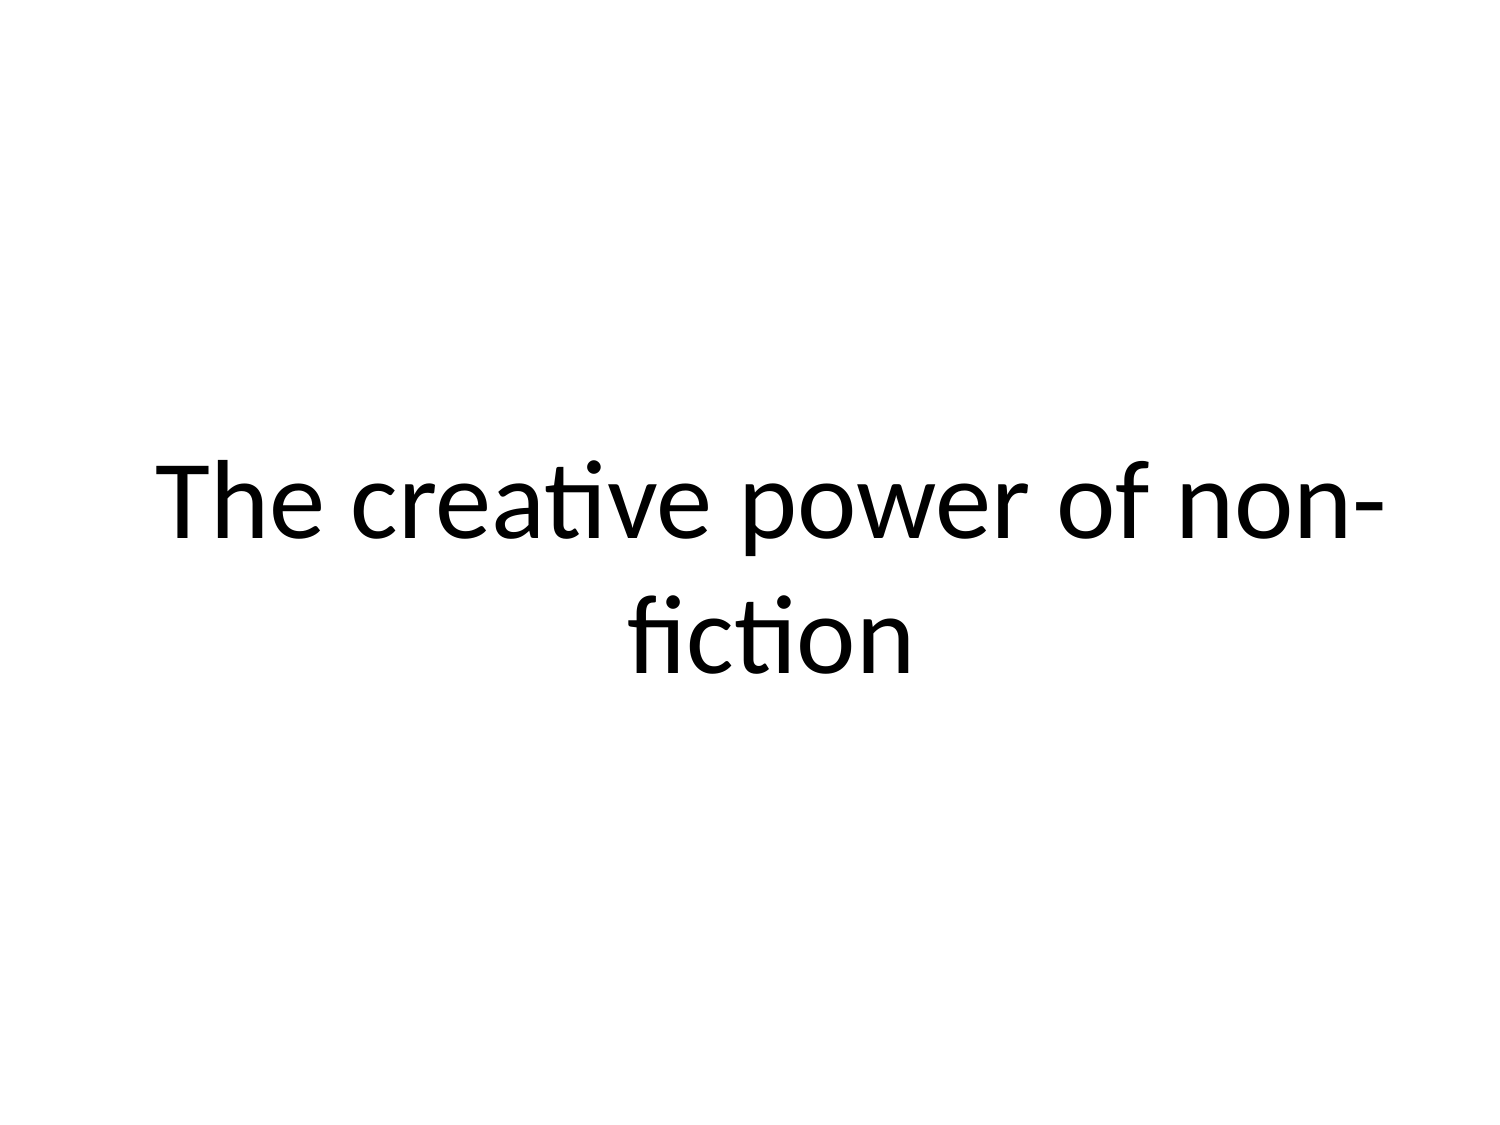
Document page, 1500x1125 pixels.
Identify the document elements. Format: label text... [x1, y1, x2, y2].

text_box The creative power of non-fiction [62, 419, 1480, 704]
